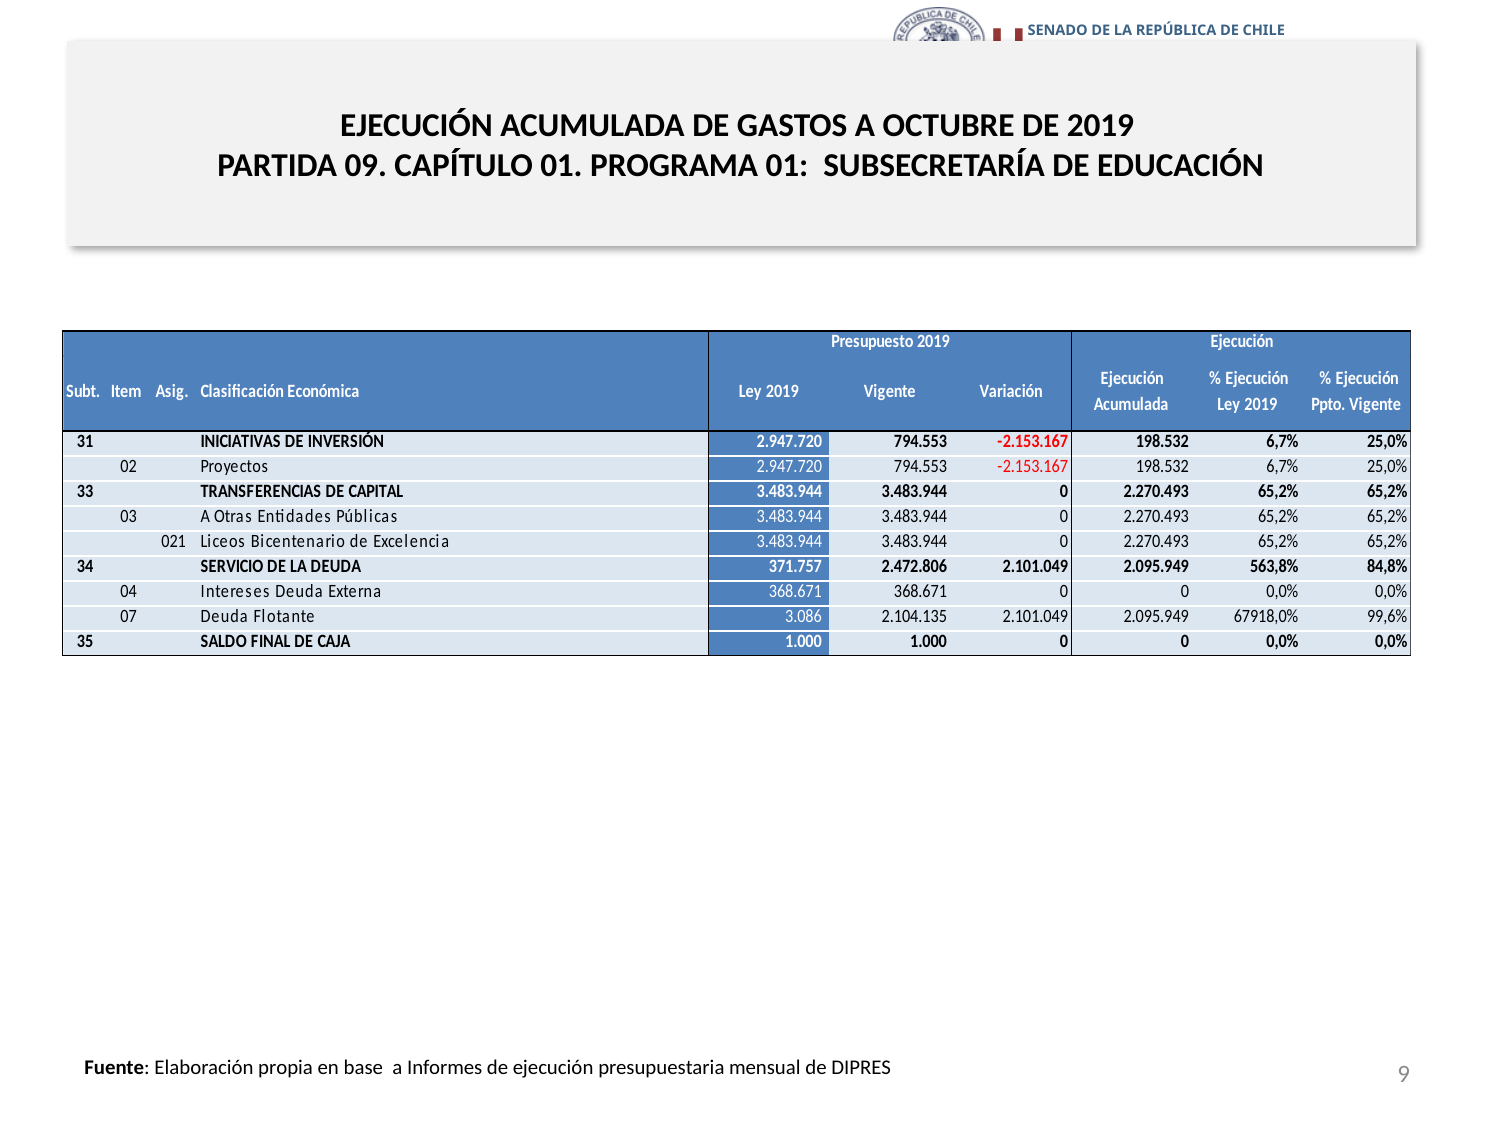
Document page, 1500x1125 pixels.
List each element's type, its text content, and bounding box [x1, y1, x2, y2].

title EJECUCIÓN ACUMULADA DE GASTOS A OCTUBRE DE 2019 PARTIDA 09. CAPÍTULO 01. PROGRAMA 01: SUBSECRETARÍA DE EDUCACIÓN [67, 41, 1415, 246]
picture [893, 7, 987, 41]
picture [61, 329, 1413, 658]
slide_number 9 [1074, 1042, 1425, 1103]
text_box en miles de pesos 2019 …2 de 2 [61, 196, 1412, 271]
